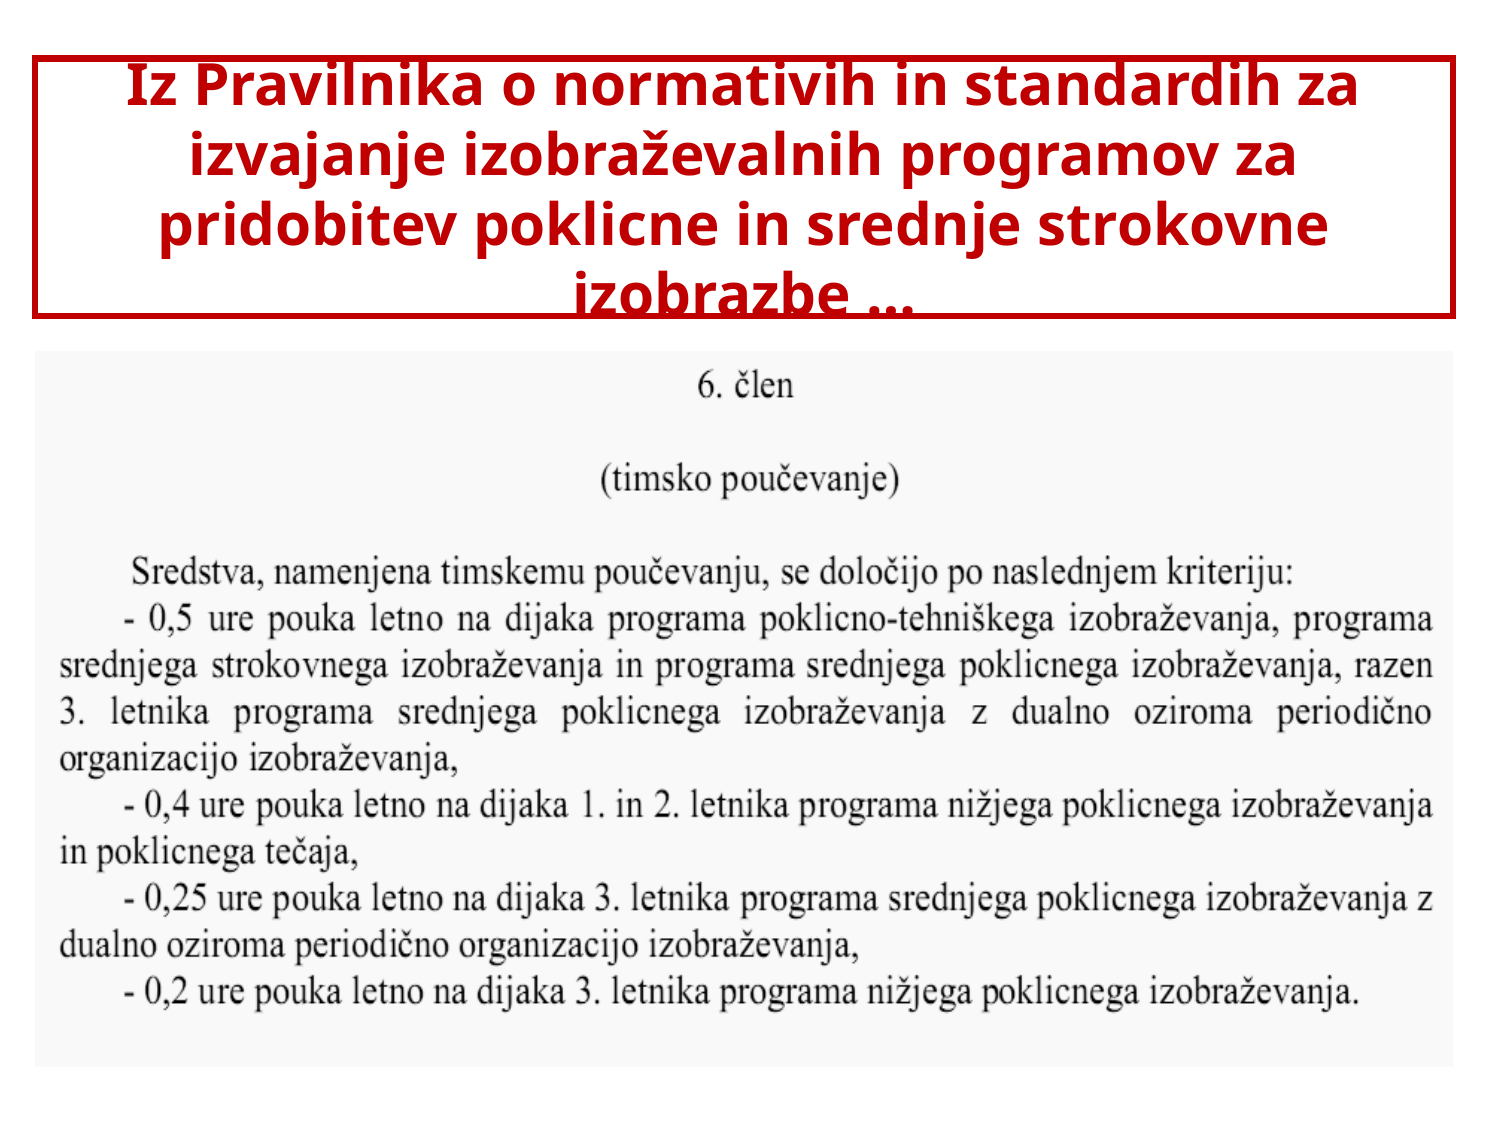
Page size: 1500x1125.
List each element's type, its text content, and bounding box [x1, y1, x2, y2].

title Iz Pravilnika o normativih in standardih za izvajanje izobraževalnih programov za pridobitev poklicne in srednje strokovne izobrazbe … [35, 58, 1454, 317]
picture [34, 351, 1454, 1067]
